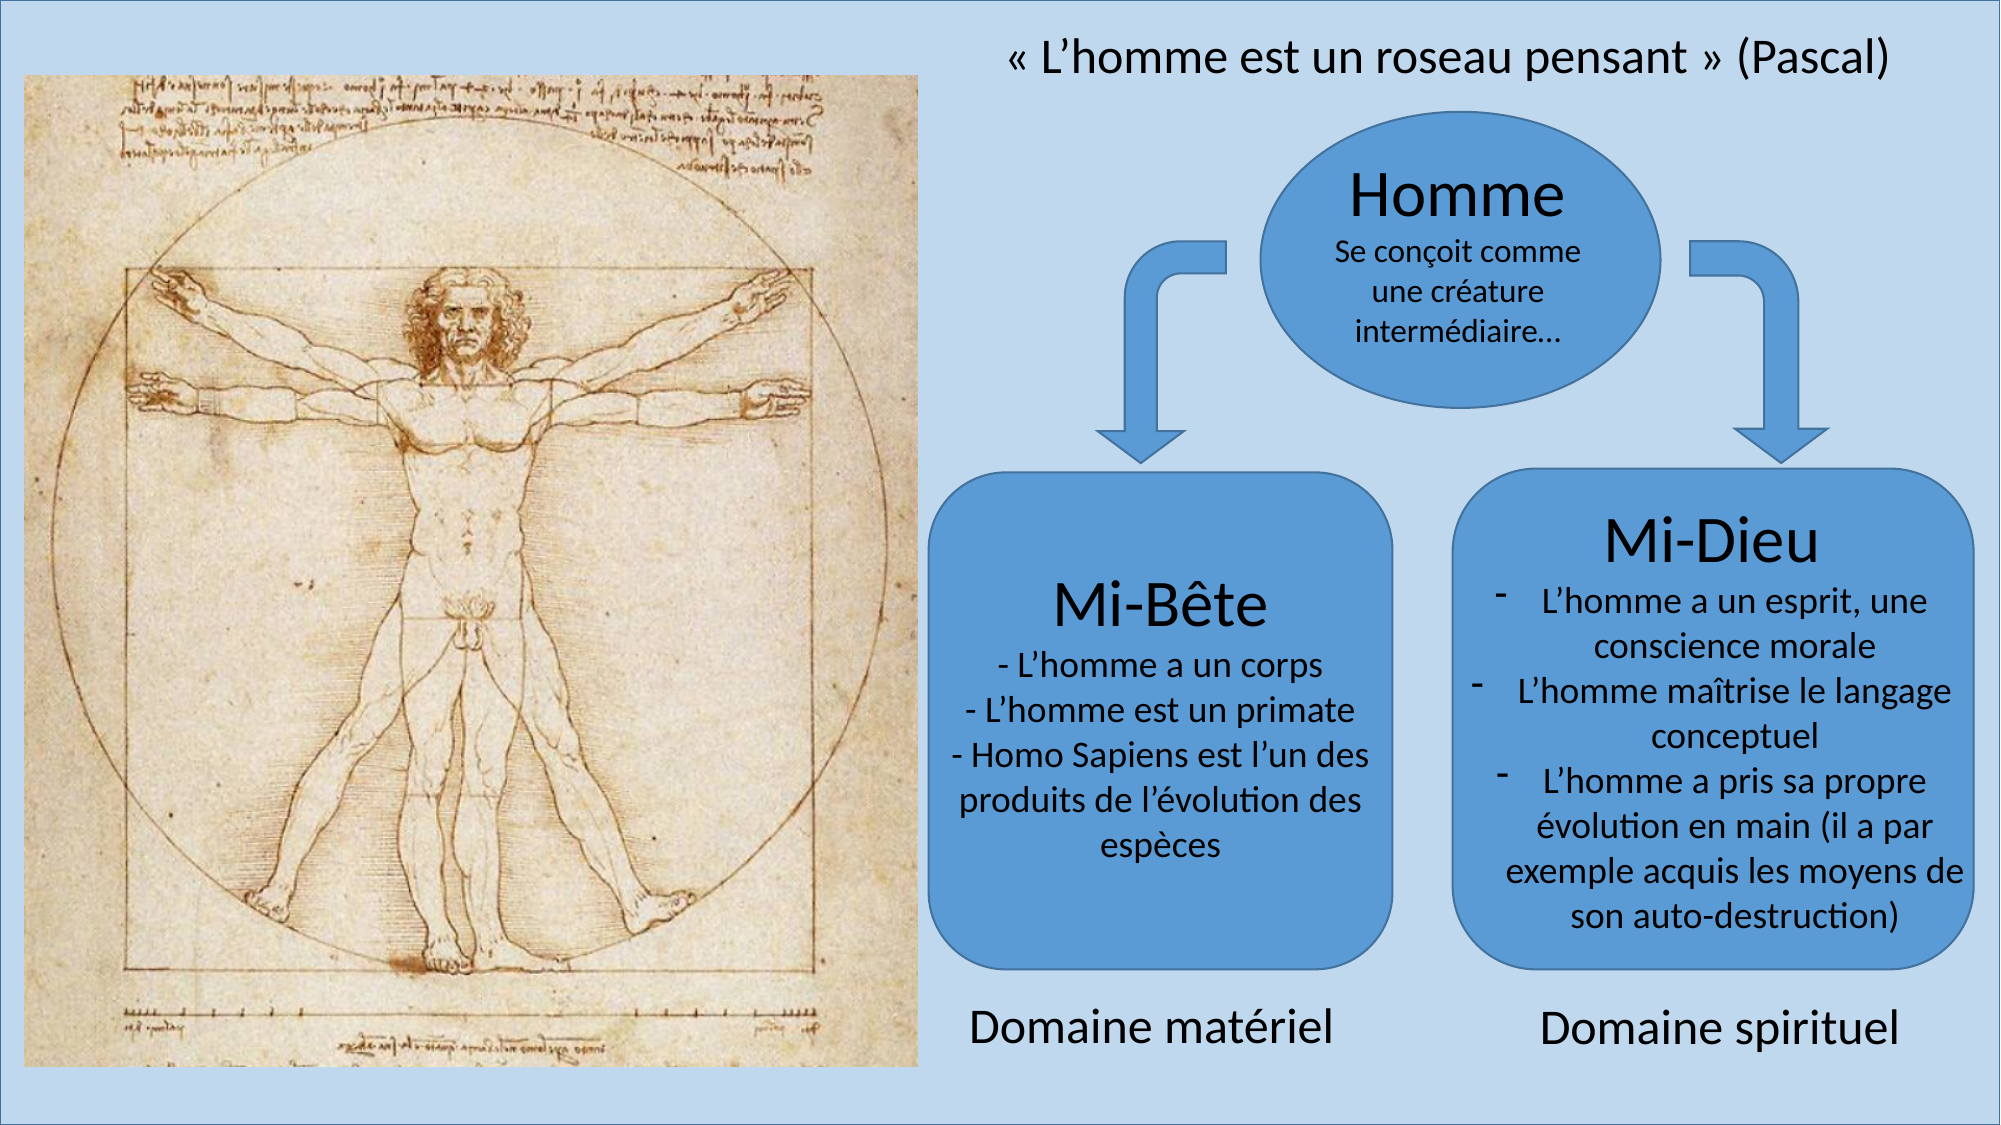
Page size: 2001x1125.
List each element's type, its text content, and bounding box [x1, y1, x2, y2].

text_box [1339, 110, 1582, 141]
text_box [1624, 173, 1662, 347]
text_box [927, 873, 1394, 971]
text_box [1689, 240, 1831, 465]
text_box Homme Se conçoit comme une créature intermédiaire… [1292, 141, 1624, 357]
text_box [1259, 178, 1292, 342]
text_box Mi-Dieu L’homme a un esprit, une conscience morale L’homme maîtrise le langage conceptuel L’homme a pris sa propre évolution en main (il a par exemple acquis les moyens de son auto-destruction) [1431, 488, 1992, 988]
text_box Domaine matériel [918, 986, 1432, 1062]
text_box [1094, 240, 1227, 465]
text_box « L’homme est un roseau pensant » (Pascal) [665, 16, 2000, 92]
text_box [1308, 357, 1613, 409]
text_box Mi-Bête - L’homme a un corps - L’homme est un primate - Homo Sapiens est l’un des produits de l’évolution des espèces [918, 472, 1440, 873]
picture [23, 75, 918, 1067]
text_box [0, 0, 2000, 1125]
text_box Domaine spirituel [1440, 987, 2000, 1063]
text_box [1481, 467, 1946, 488]
